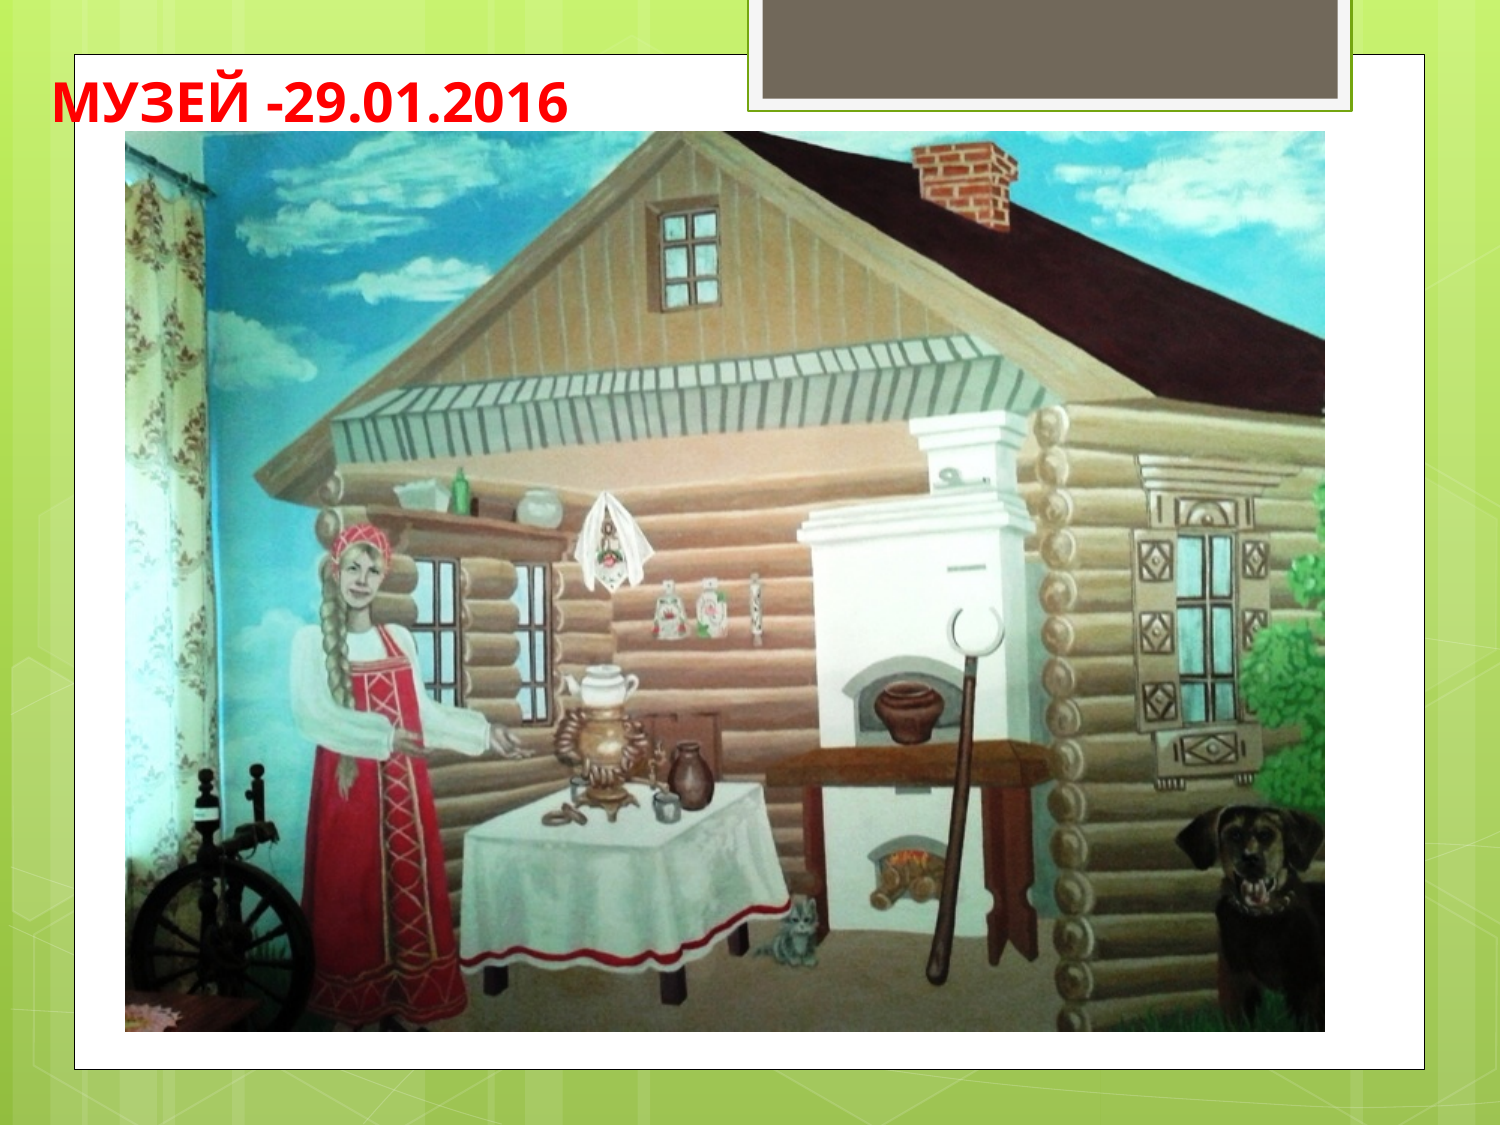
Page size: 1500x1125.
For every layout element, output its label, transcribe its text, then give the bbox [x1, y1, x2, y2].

text_box МУЗЕЙ -29.01.2016 [35, 58, 1188, 141]
picture [124, 131, 1325, 1032]
